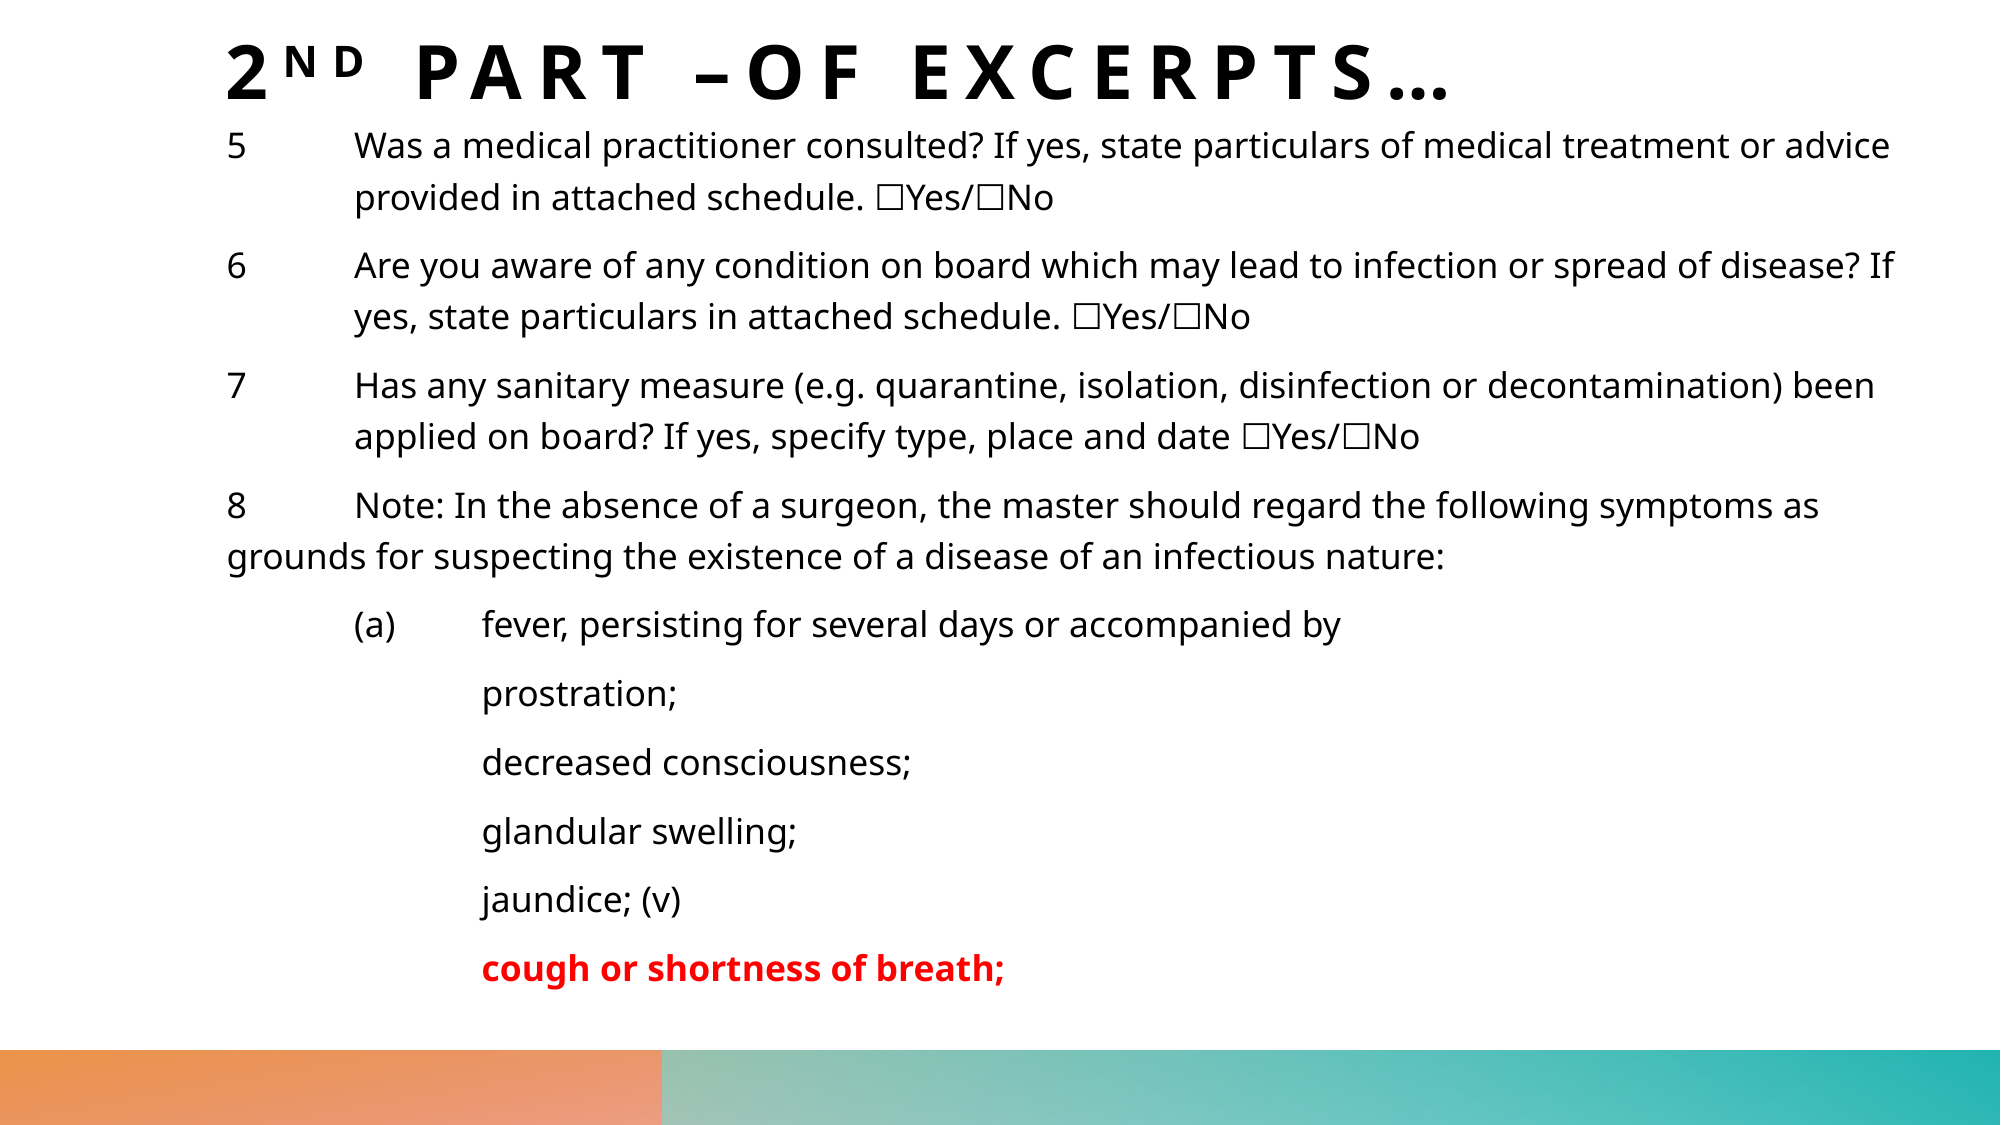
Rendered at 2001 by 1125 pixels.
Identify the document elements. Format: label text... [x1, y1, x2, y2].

title 2ND PART –OF EXCERPTS… [225, 13, 1905, 115]
list 5 Was a medical practitioner consulted? If yes, state particulars of medical treatment or advice provided in attached schedule. ☐Yes/☐No 6 Are you aware of any condition on board which may lead to infection or spread of disease? If yes, state particulars in attached schedule. ☐Yes/☐No 7 Has any sanitary measure (e.g. quarantine, isolation, disinfection or decontamination) been applied on board? If yes, specify type, place and date ☐Yes/☐No 8 Note: In the absence of a surgeon, the master should regard the following symptoms as grounds for suspecting the existence of a disease of an infectious nature: (a) fever, persisting for several days or accompanied by prostration; decreased consciousness; glandular swelling; jaundice; (v) cough or shortness of breath; [226, 114, 1907, 996]
